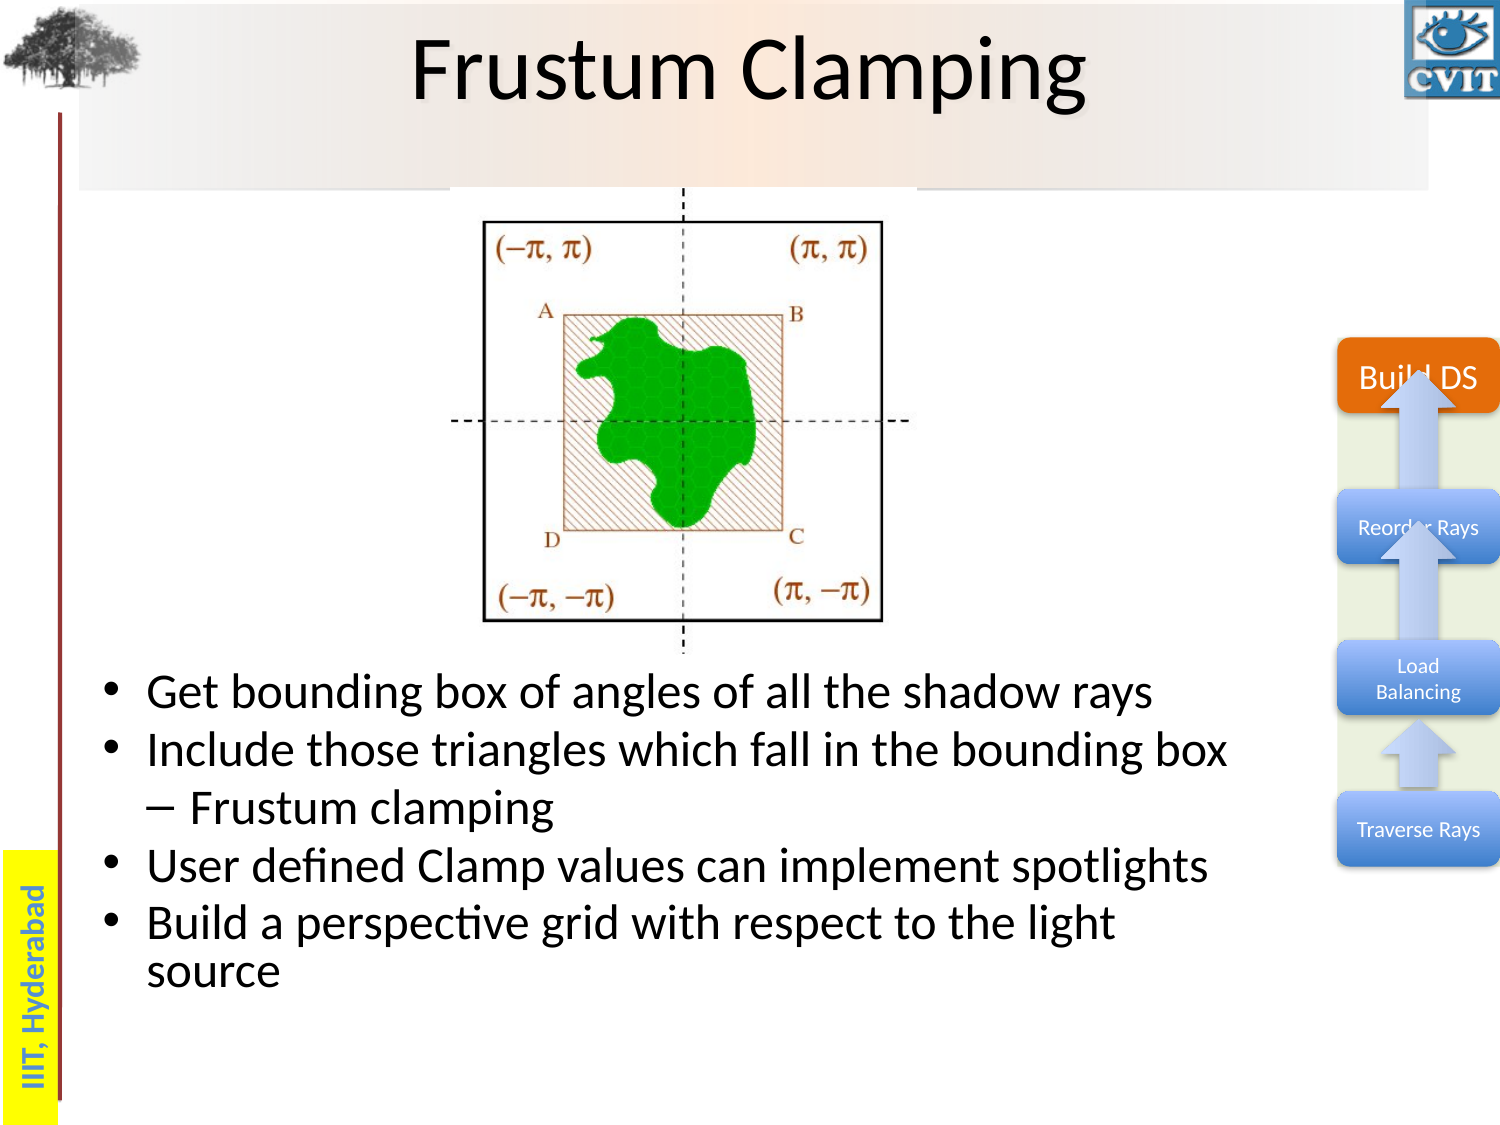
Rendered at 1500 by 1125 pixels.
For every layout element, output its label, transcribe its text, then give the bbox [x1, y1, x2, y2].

title Frustum Clamping [74, 0, 1426, 188]
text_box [1337, 337, 1500, 867]
picture [0, 0, 74, 100]
picture [1426, 0, 1500, 100]
picture [449, 187, 917, 655]
list Get bounding box of angles of all the shadow rays Include those triangles which fall in the bounding box Frustum clamping User defined Clamp values can implement spotlights Build a perspective grid with respect to the light source [87, 662, 1251, 1063]
